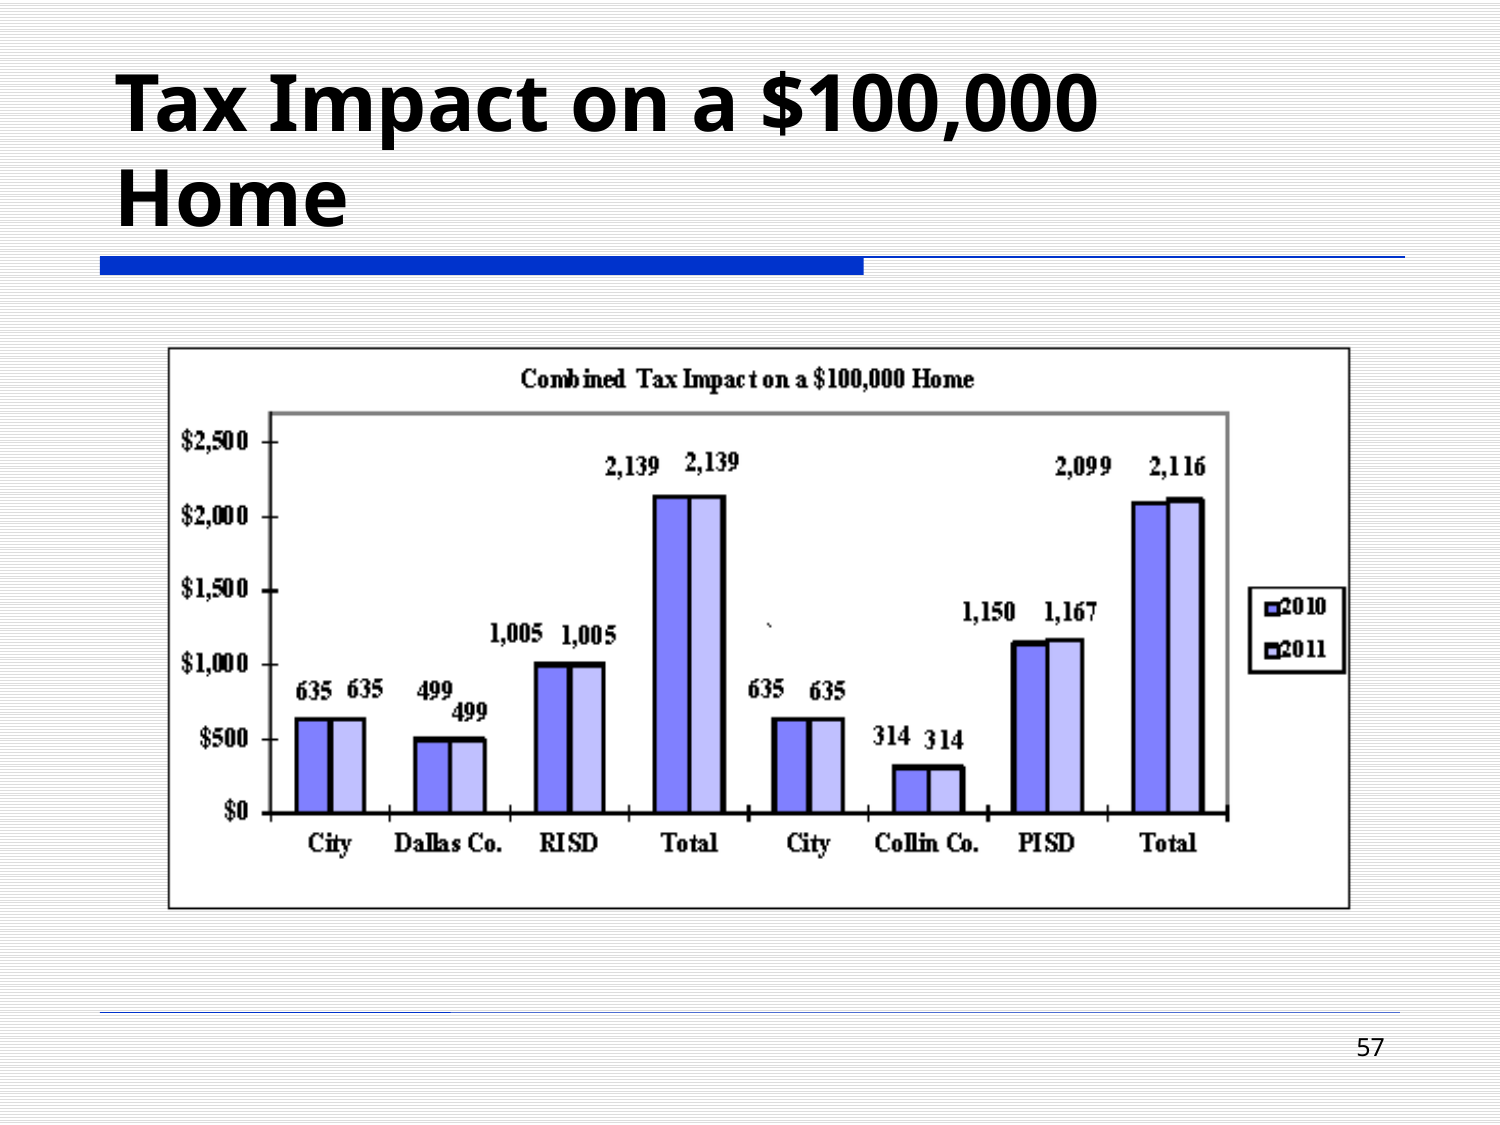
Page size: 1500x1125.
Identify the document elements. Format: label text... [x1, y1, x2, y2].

slide_number 57 [1074, 1024, 1401, 1103]
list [157, 337, 1363, 924]
title Tax Impact on a $100,000 Home [99, 49, 1326, 250]
